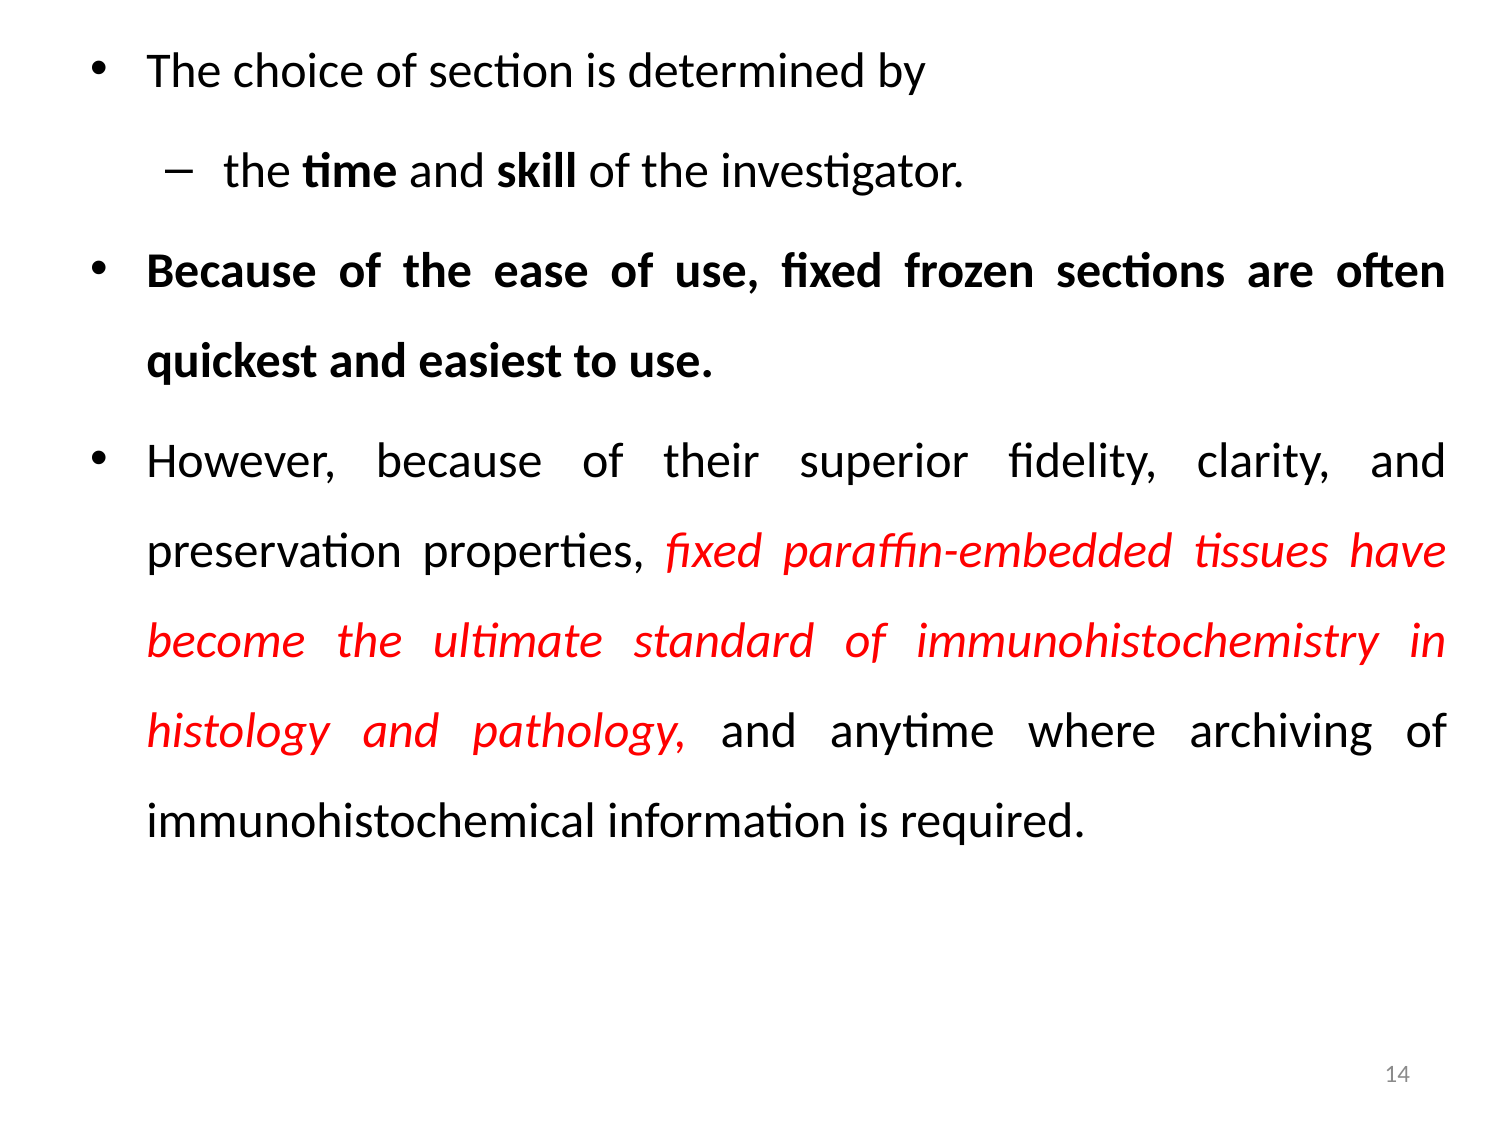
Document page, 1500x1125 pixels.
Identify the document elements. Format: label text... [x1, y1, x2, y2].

list The choice of section is determined by the time and skill of the investigator. Because of the ease of use, fixed frozen sections are often quickest and easiest to use. However, because of their superior fidelity, clarity, and preservation properties, fixed paraffin-embedded tissues have become the ultimate standard of immunohistochemistry in histology and pathology, and anytime where archiving of immunohistochemical information is required. [75, 0, 1463, 1063]
slide_number 14 [1074, 1042, 1425, 1103]
